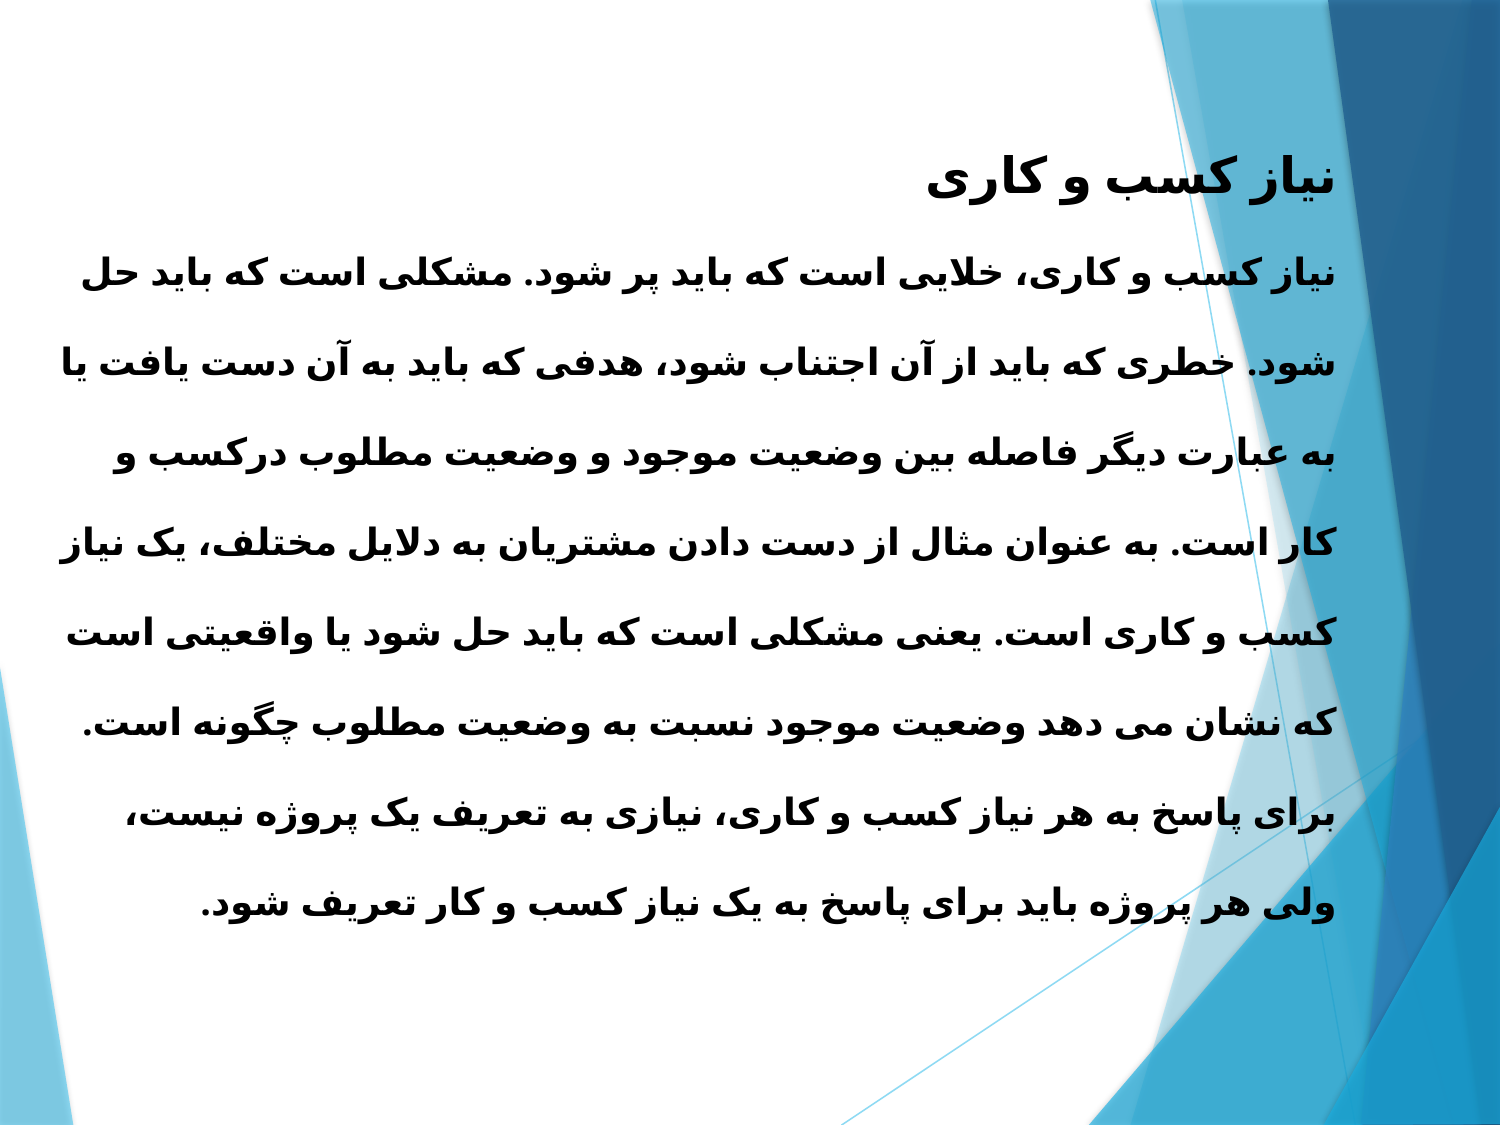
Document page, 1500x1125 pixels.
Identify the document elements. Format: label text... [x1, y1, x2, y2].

text_box نیاز کسب و کاری نیاز کسب و کاری، خلایی است که باید پر شود. مشکلی است که باید حل شود. خطری که باید از آن اجتناب شود، هدفی که باید به آن دست یافت یا به عبارت دیگر فاصله بین وضعیت موجود و وضعیت مطلوب درکسب و کار است. به عنوان مثال از دست دادن مشتریان به دلایل مختلف، یک نیاز کسب و کاری است. یعنی مشکلی است که باید حل شود یا واقعیتی است که نشان می دهد وضعیت موجود نسبت به وضعیت مطلوب چگونه است. برای پاسخ به هر نیاز کسب و کاری، نیازی به تعریف یک پروژه نیست، ولی هر پروژه باید برای پاسخ به یک نیاز کسب و کار تعریف شود. [45, 75, 1353, 931]
